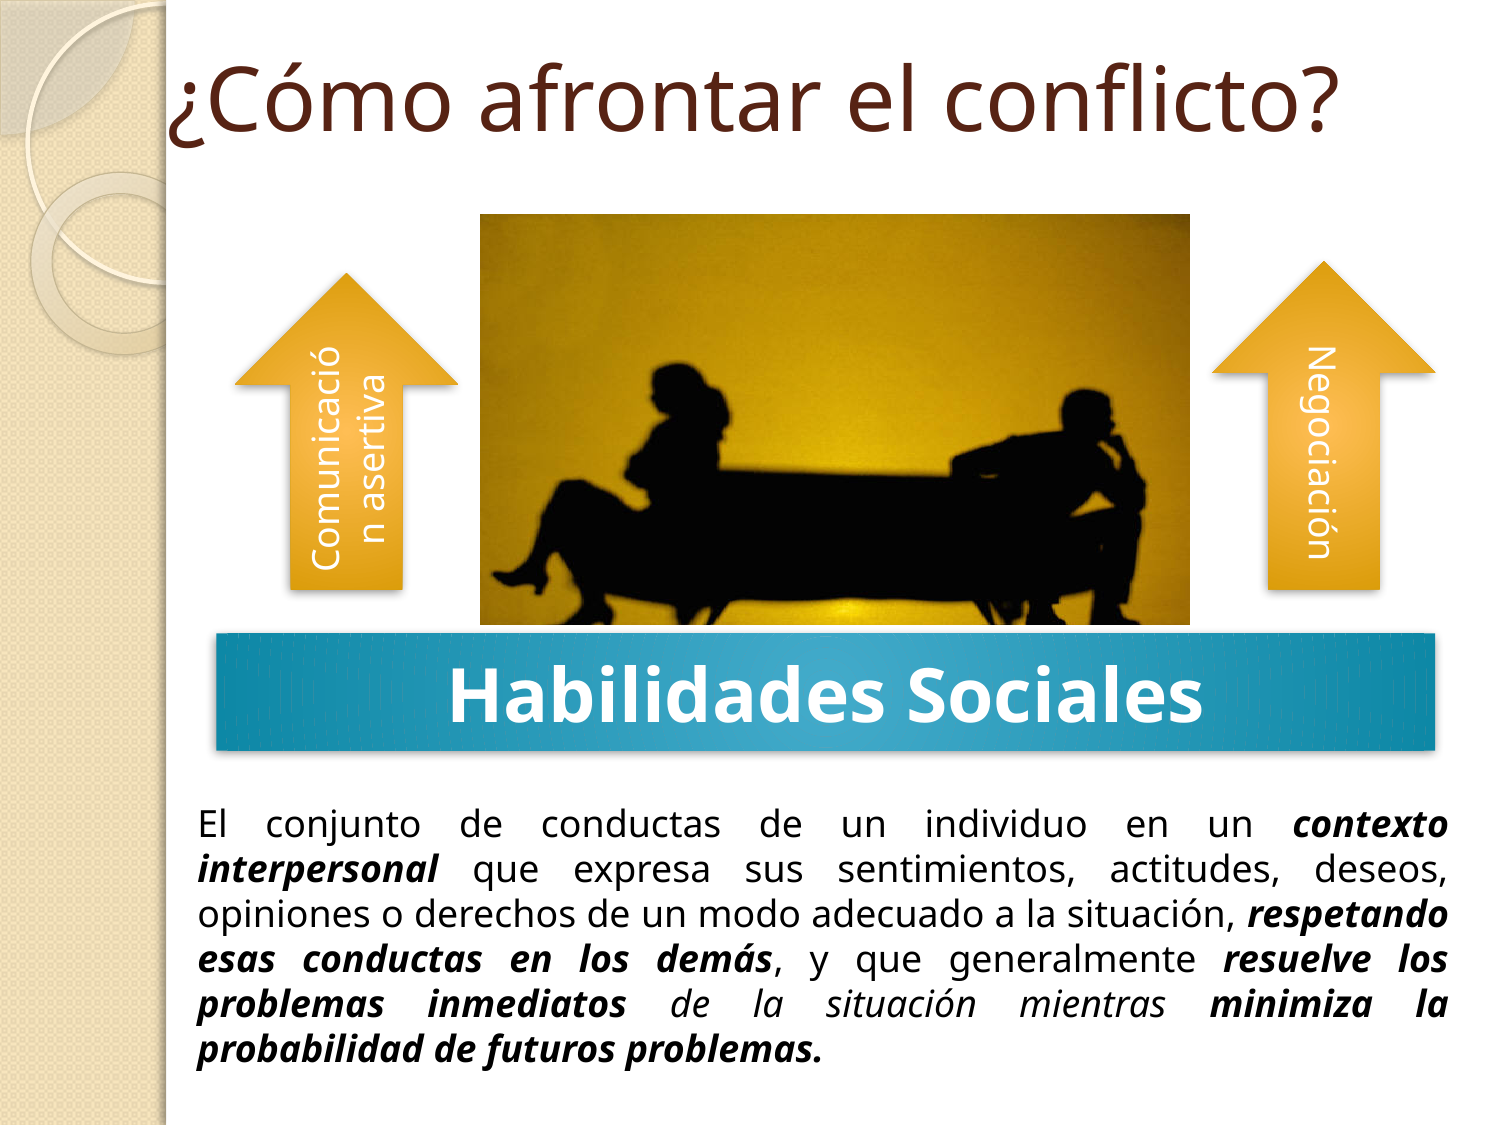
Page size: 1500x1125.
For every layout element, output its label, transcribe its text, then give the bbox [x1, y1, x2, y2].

text_box Comunicación asertiva [235, 273, 458, 590]
picture [480, 214, 1190, 625]
text_box Habilidades Sociales [216, 633, 1436, 751]
text_box El conjunto de conductas de un individuo en un contexto interpersonal que expresa sus sentimientos, actitudes, deseos, opiniones o derechos de un modo adecuado a la situación, respetando esas conductas en los demás, y que generalmente resuelve los problemas inmediatos de la situación mientras minimiza la probabilidad de futuros problemas. [182, 792, 1464, 1078]
title ¿Cómo afrontar el conflicto? [152, 2, 1500, 190]
text_box Negociación [1212, 261, 1436, 590]
